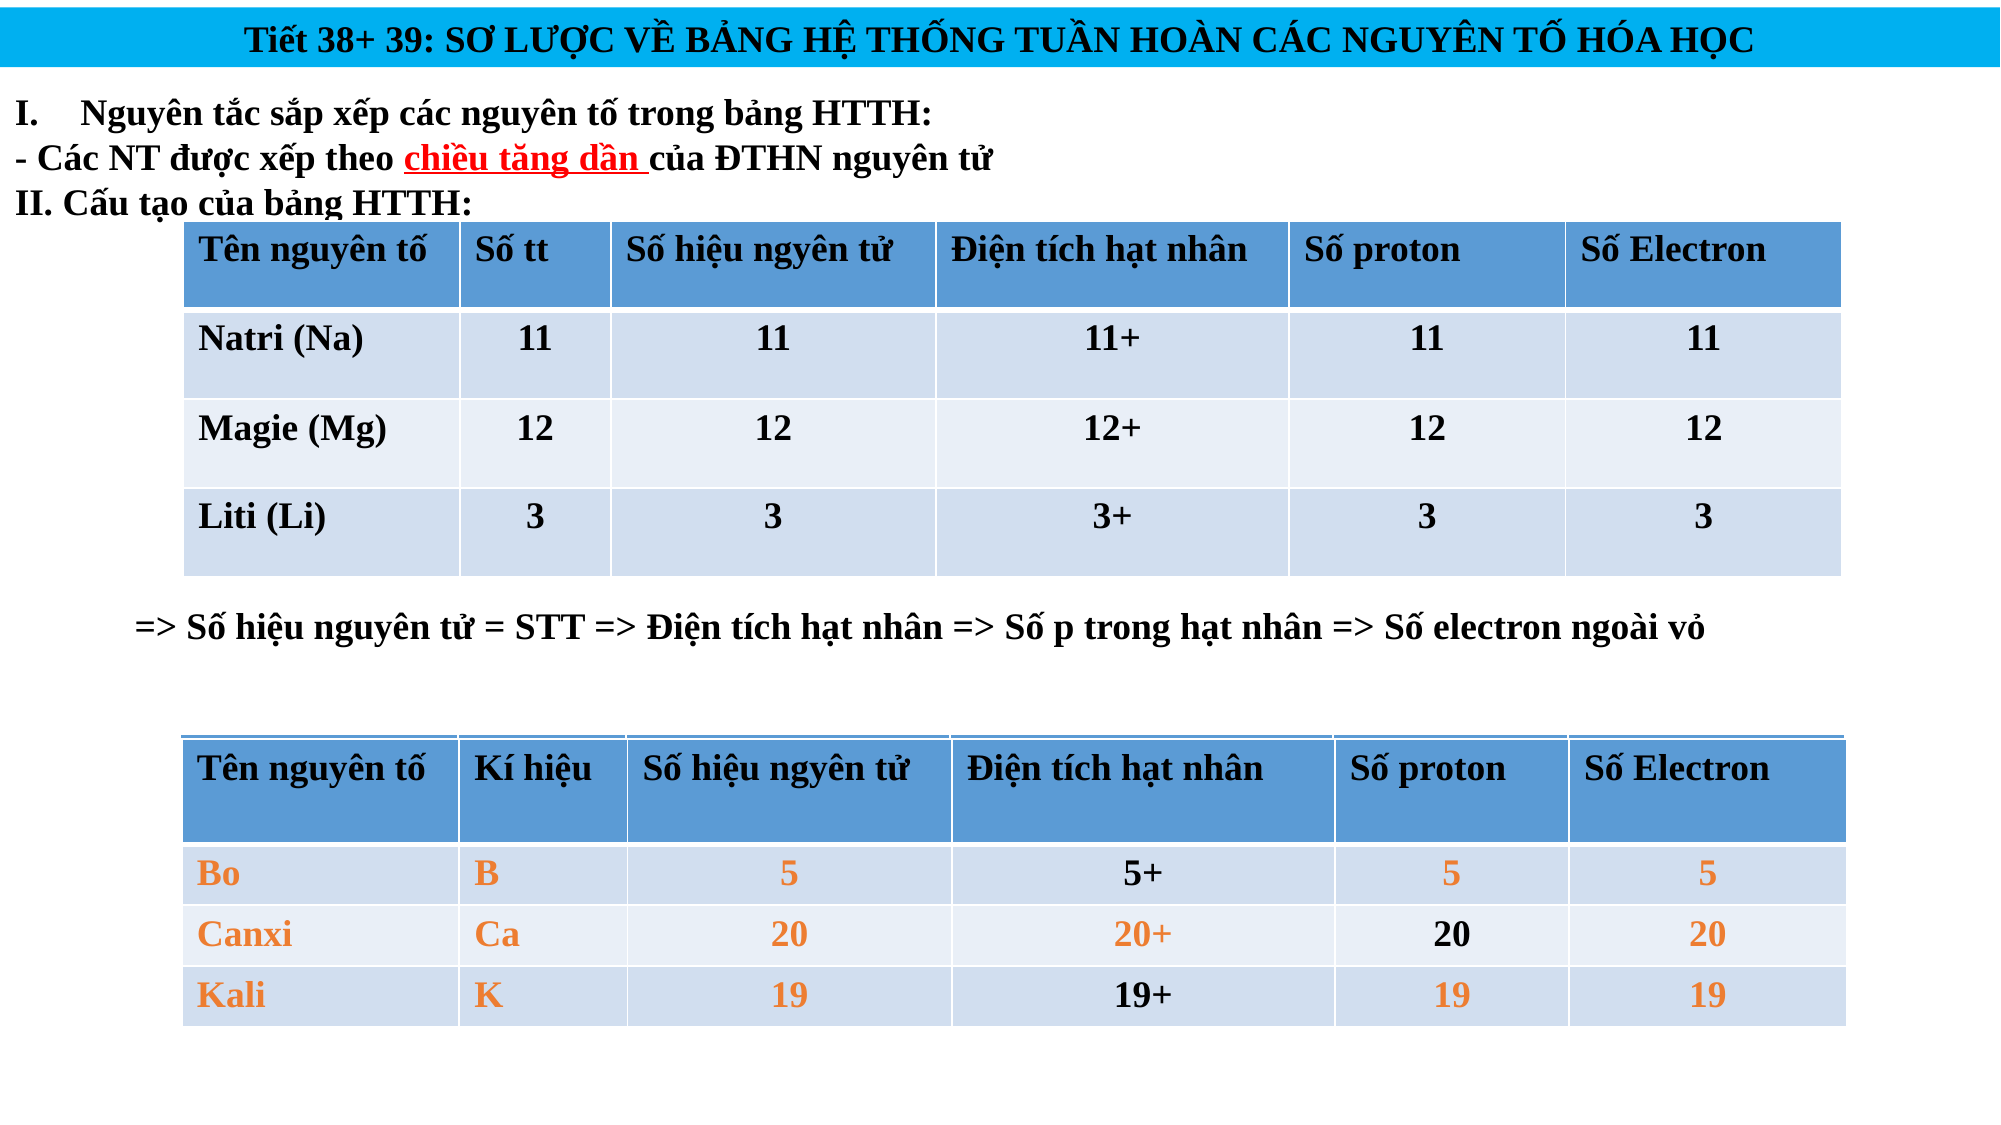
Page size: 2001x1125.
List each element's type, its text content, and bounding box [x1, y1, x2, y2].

table_cell 19 [1336, 967, 1568, 1026]
table_cell 20 [1570, 906, 1846, 965]
table_cell 19 [1570, 967, 1846, 1026]
table_header Tên nguyên tố [183, 740, 458, 842]
table_header Số Electron [1570, 740, 1846, 842]
table_cell 5 [1336, 847, 1568, 904]
table_cell 19+ [953, 967, 1334, 1026]
table_header Số tt [461, 222, 610, 307]
table_cell B [460, 847, 627, 904]
text_box Tiết 38+ 39: SƠ LƯỢC VỀ BẢNG HỆ THỐNG TUẦN HOÀN CÁC NGUYÊN TỐ HÓA HỌC [0, 7, 2000, 68]
table_cell 3 [1290, 489, 1565, 576]
text_box Nguyên tắc sắp xếp các nguyên tố trong bảng HTTH: - Các NT được xếp theo chiều tăng dần của ĐTHN nguyên tử II. Cấu tạo của bảng HTTH: [0, 80, 1053, 275]
table_cell Natri (Na) [184, 313, 459, 398]
table_header Số hiệu ngyên tử [612, 222, 935, 307]
table_header Điện tích hạt nhân [953, 740, 1334, 842]
table_cell Canxi [183, 906, 458, 965]
table_header Số proton [1336, 740, 1568, 842]
table_header Số Electron [1566, 222, 1841, 307]
table_header Kí hiệu [460, 740, 627, 842]
table_header Điện tích hạt nhân [937, 222, 1288, 307]
table_cell 12 [461, 400, 610, 487]
table_cell 11 [1566, 313, 1841, 398]
table_cell 3 [1566, 489, 1841, 576]
table_header Số proton [1290, 222, 1565, 307]
table_cell 20 [628, 906, 951, 965]
table_cell 5 [628, 847, 951, 904]
table_cell Liti (Li) [184, 489, 459, 576]
table_cell 5+ [953, 847, 1334, 904]
table_cell 11+ [937, 313, 1288, 398]
table_cell 11 [612, 313, 935, 398]
table_cell 20 [1336, 906, 1568, 965]
table_cell 3 [461, 489, 610, 576]
table_cell 12 [1566, 400, 1841, 487]
table_header Số hiệu ngyên tử [628, 740, 951, 842]
table_cell K [460, 967, 627, 1026]
table_cell 12 [612, 400, 935, 487]
table_cell Kali [183, 967, 458, 1026]
table_cell 5 [1570, 847, 1846, 904]
table_cell 3+ [937, 489, 1288, 576]
table_cell 20+ [953, 906, 1334, 965]
table_cell 12+ [937, 400, 1288, 487]
table_cell 12 [1290, 400, 1565, 487]
table_cell 19 [628, 967, 951, 1026]
table_cell Magie (Mg) [184, 400, 459, 487]
text_box => Số hiệu nguyên tử = STT => Điện tích hạt nhân => Số p trong hạt nhân => Số electron ngoài vỏ [110, 594, 1722, 655]
table_header Tên nguyên tố [184, 222, 459, 307]
table_cell 11 [461, 313, 610, 398]
table_cell 3 [612, 489, 935, 576]
table_cell Bo [183, 847, 458, 904]
table_cell Ca [460, 906, 627, 965]
table_cell 11 [1290, 313, 1565, 398]
